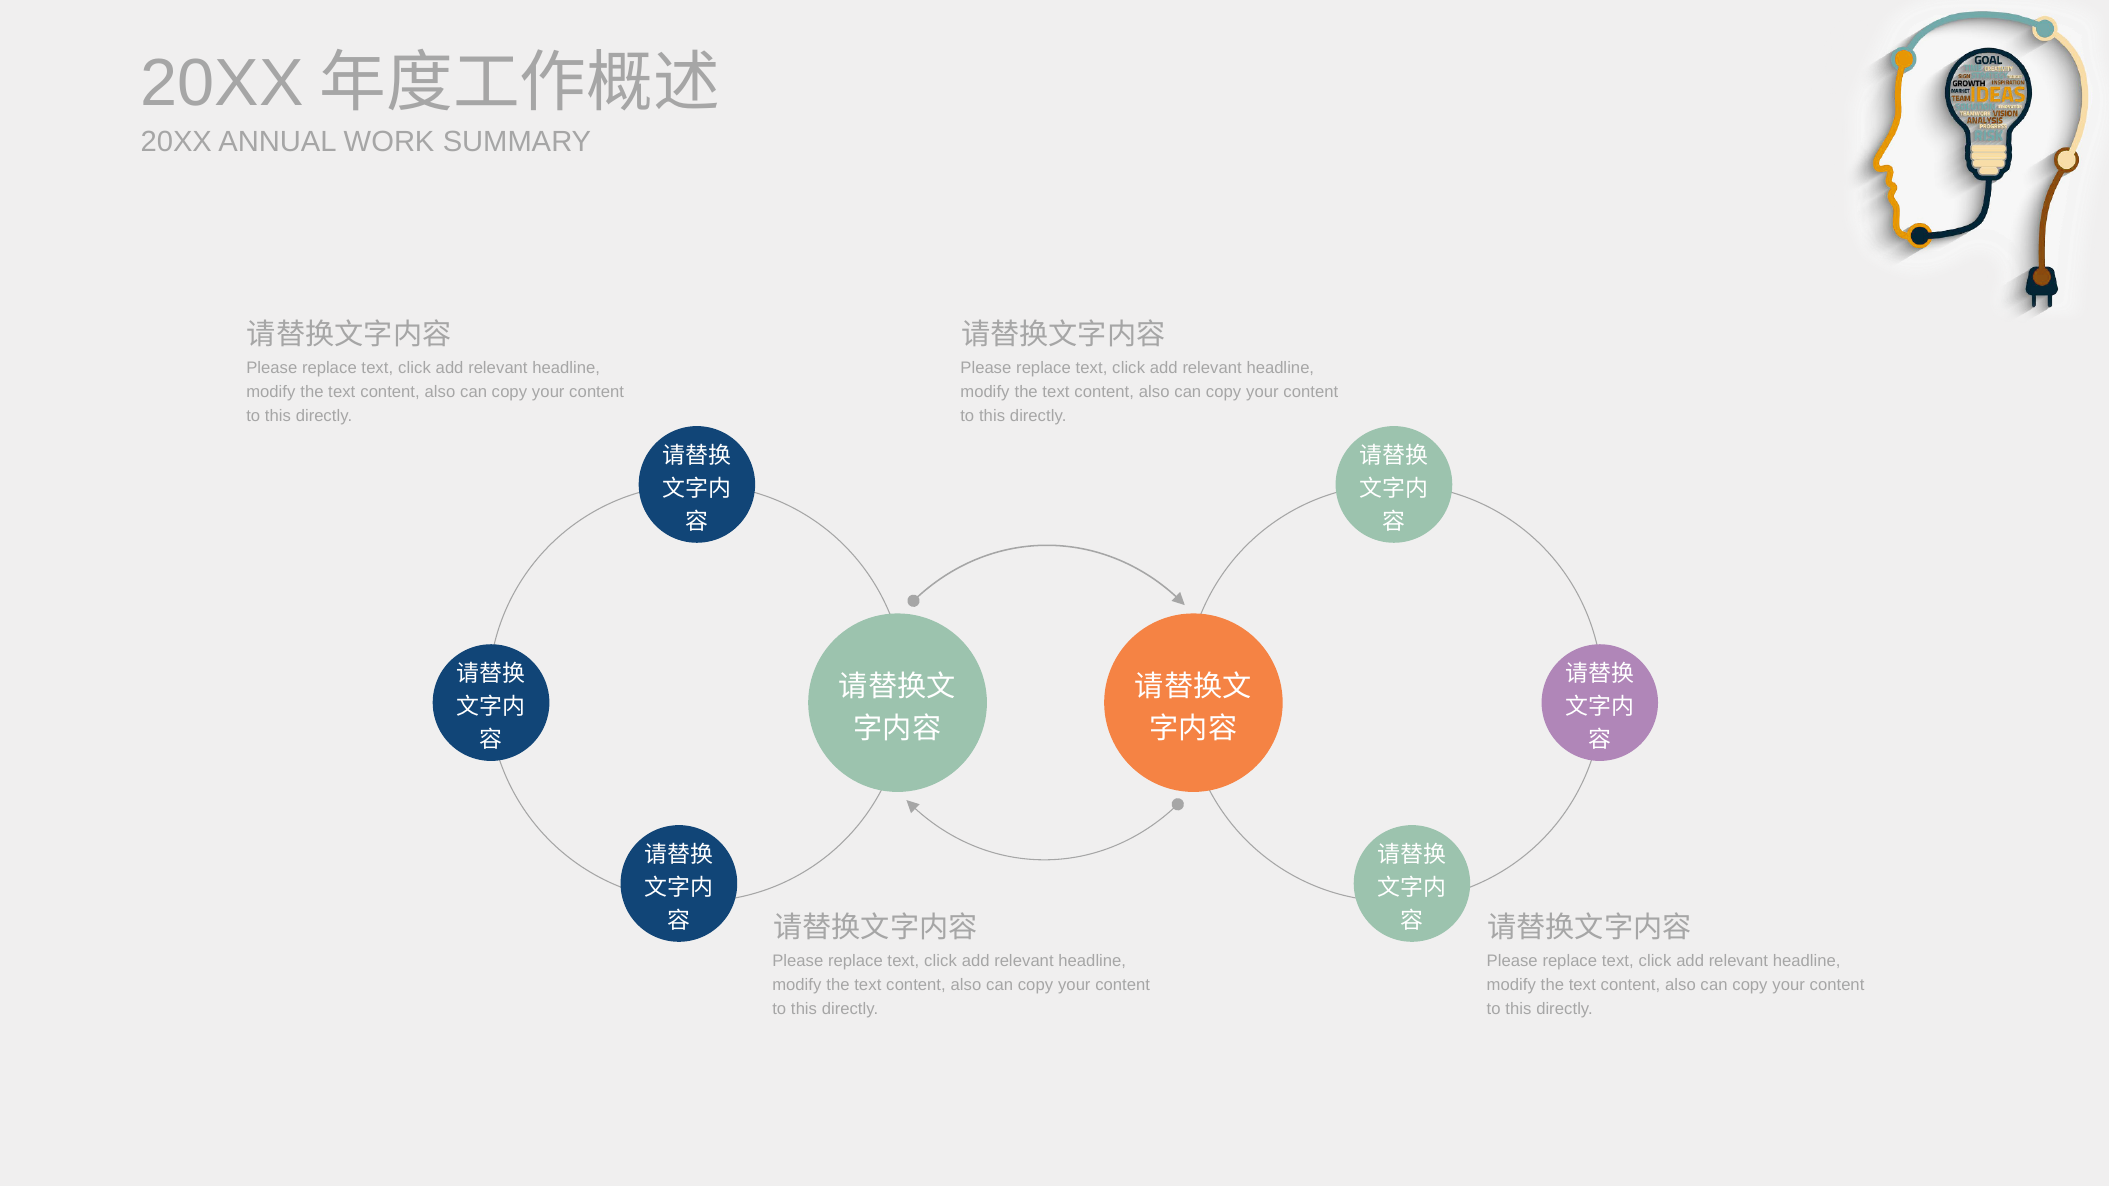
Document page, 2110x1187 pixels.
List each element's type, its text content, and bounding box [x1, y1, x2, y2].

text_box 请替换文字内容 [1353, 825, 1471, 942]
text_box [906, 666, 1184, 860]
text_box Please replace text, click add relevant headline, modify the text content, also can copy your content to this directly. [246, 353, 634, 425]
text_box 请替换文字内容 [1487, 901, 1693, 944]
text_box Please replace text, click add relevant headline, modify the text content, also can copy your content to this directly. [1486, 945, 1874, 1018]
text_box 请替换文字内容 [620, 825, 738, 942]
text_box 请替换文字内容 [432, 644, 550, 761]
text_box 请替换文字内容 [808, 613, 987, 792]
text_box 请替换文字内容 [1335, 426, 1453, 543]
text_box Please replace text, click add relevant headline, modify the text content, also can copy your content to this directly. [772, 945, 1160, 1018]
picture [1809, 0, 2110, 334]
text_box 请替换文字内容 [246, 308, 452, 351]
text_box 请替换文字内容 [961, 308, 1167, 351]
text_box 20XX年度工作概述 [140, 38, 789, 119]
text_box 请替换文字内容 [638, 426, 756, 543]
text_box Please replace text, click add relevant headline, modify the text content, also can copy your content to this directly. [960, 353, 1348, 425]
text_box 请替换文字内容 [1541, 644, 1659, 761]
text_box 请替换文字内容 [773, 901, 978, 944]
text_box 20XX ANNUAL WORK SUMMARY [140, 122, 602, 158]
text_box [1201, 492, 1597, 898]
text_box [907, 545, 1185, 705]
text_box 请替换文字内容 [1104, 613, 1283, 792]
text_box [494, 492, 890, 898]
